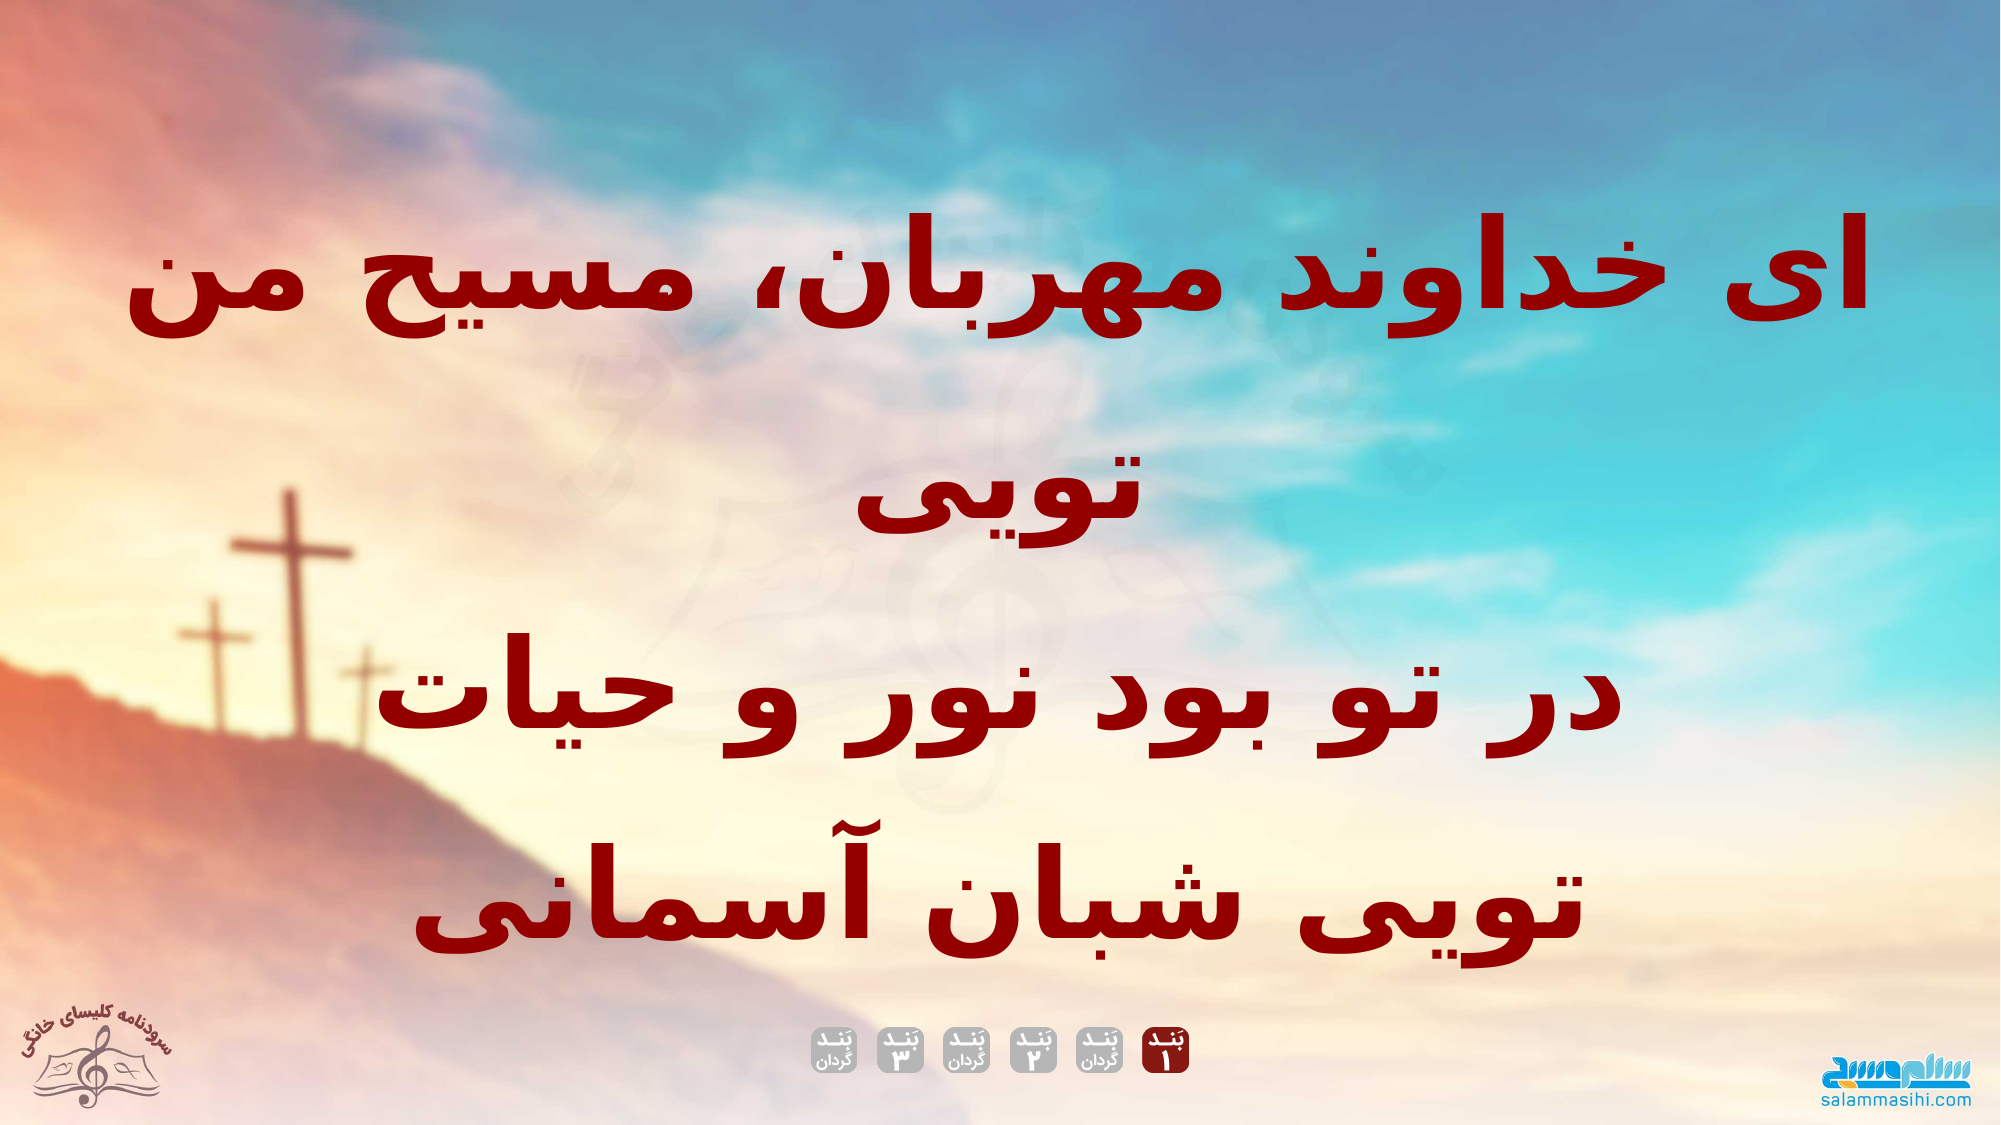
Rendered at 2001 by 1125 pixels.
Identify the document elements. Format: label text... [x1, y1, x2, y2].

picture [0, 0, 2001, 1125]
title ای خداوند مهربان، مسیح من تویی در تو بود نور و حیات تویی شبان آسمانی [93, 59, 1907, 1027]
